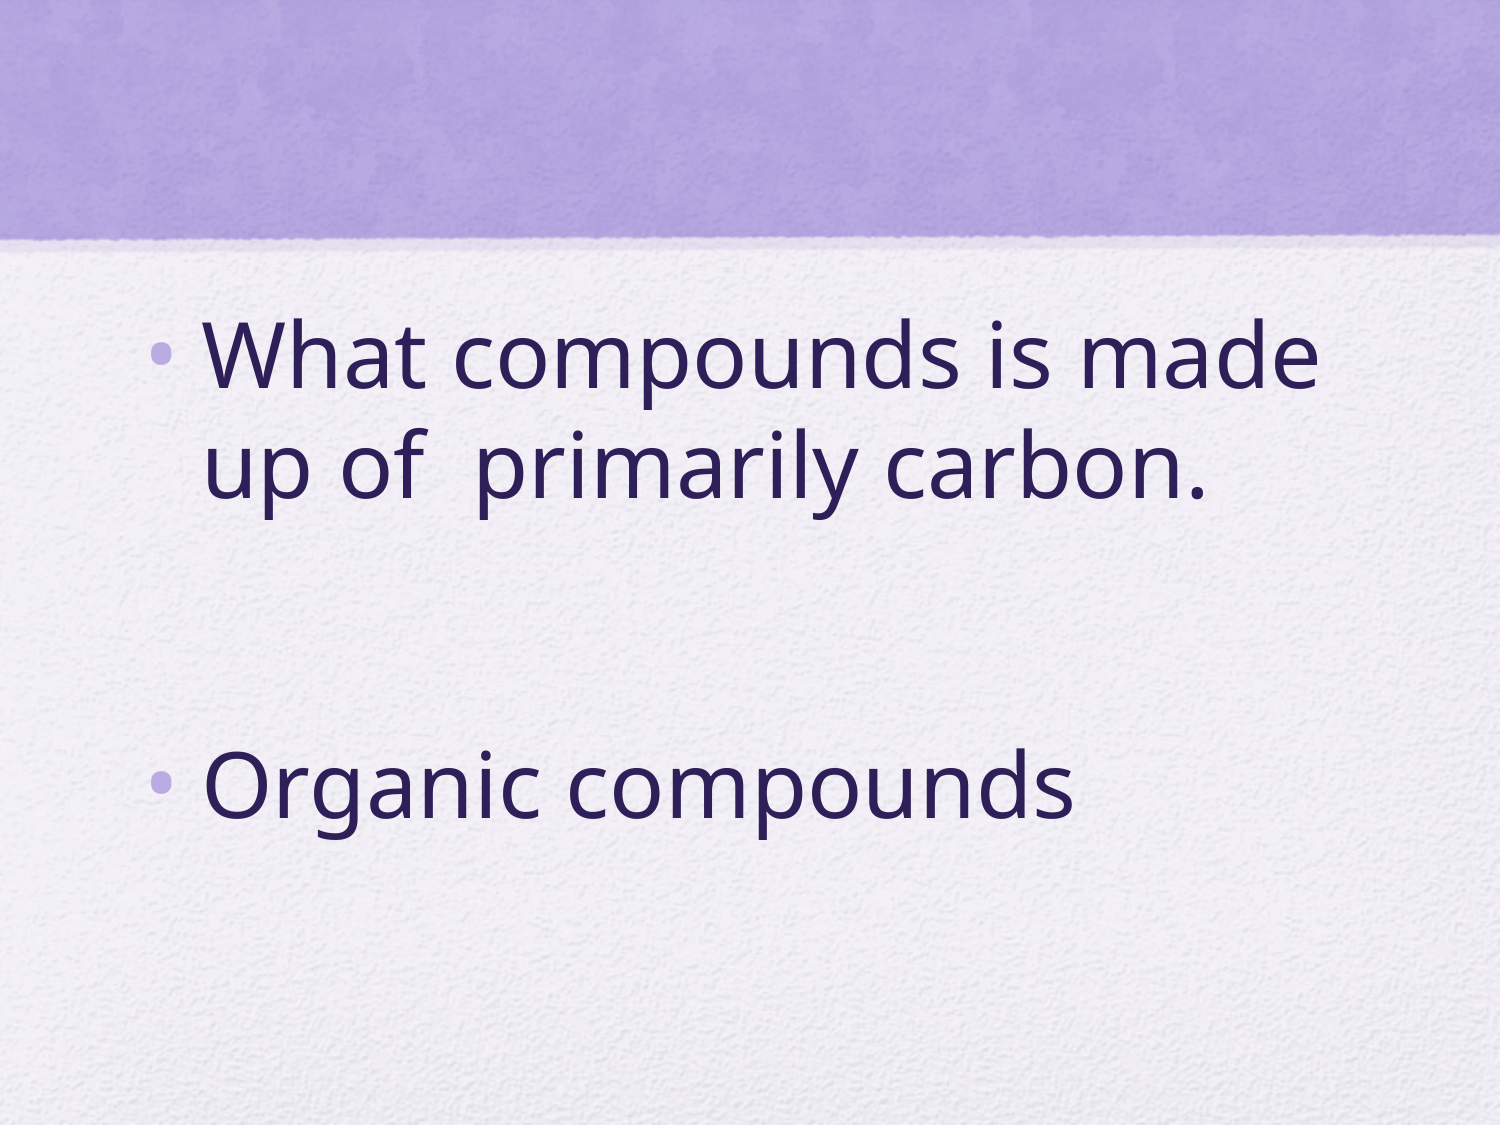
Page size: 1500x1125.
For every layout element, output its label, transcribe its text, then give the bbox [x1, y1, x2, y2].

list What compounds is made up of primarily carbon. Organic compounds [129, 288, 1372, 993]
picture [0, 225, 1500, 1125]
